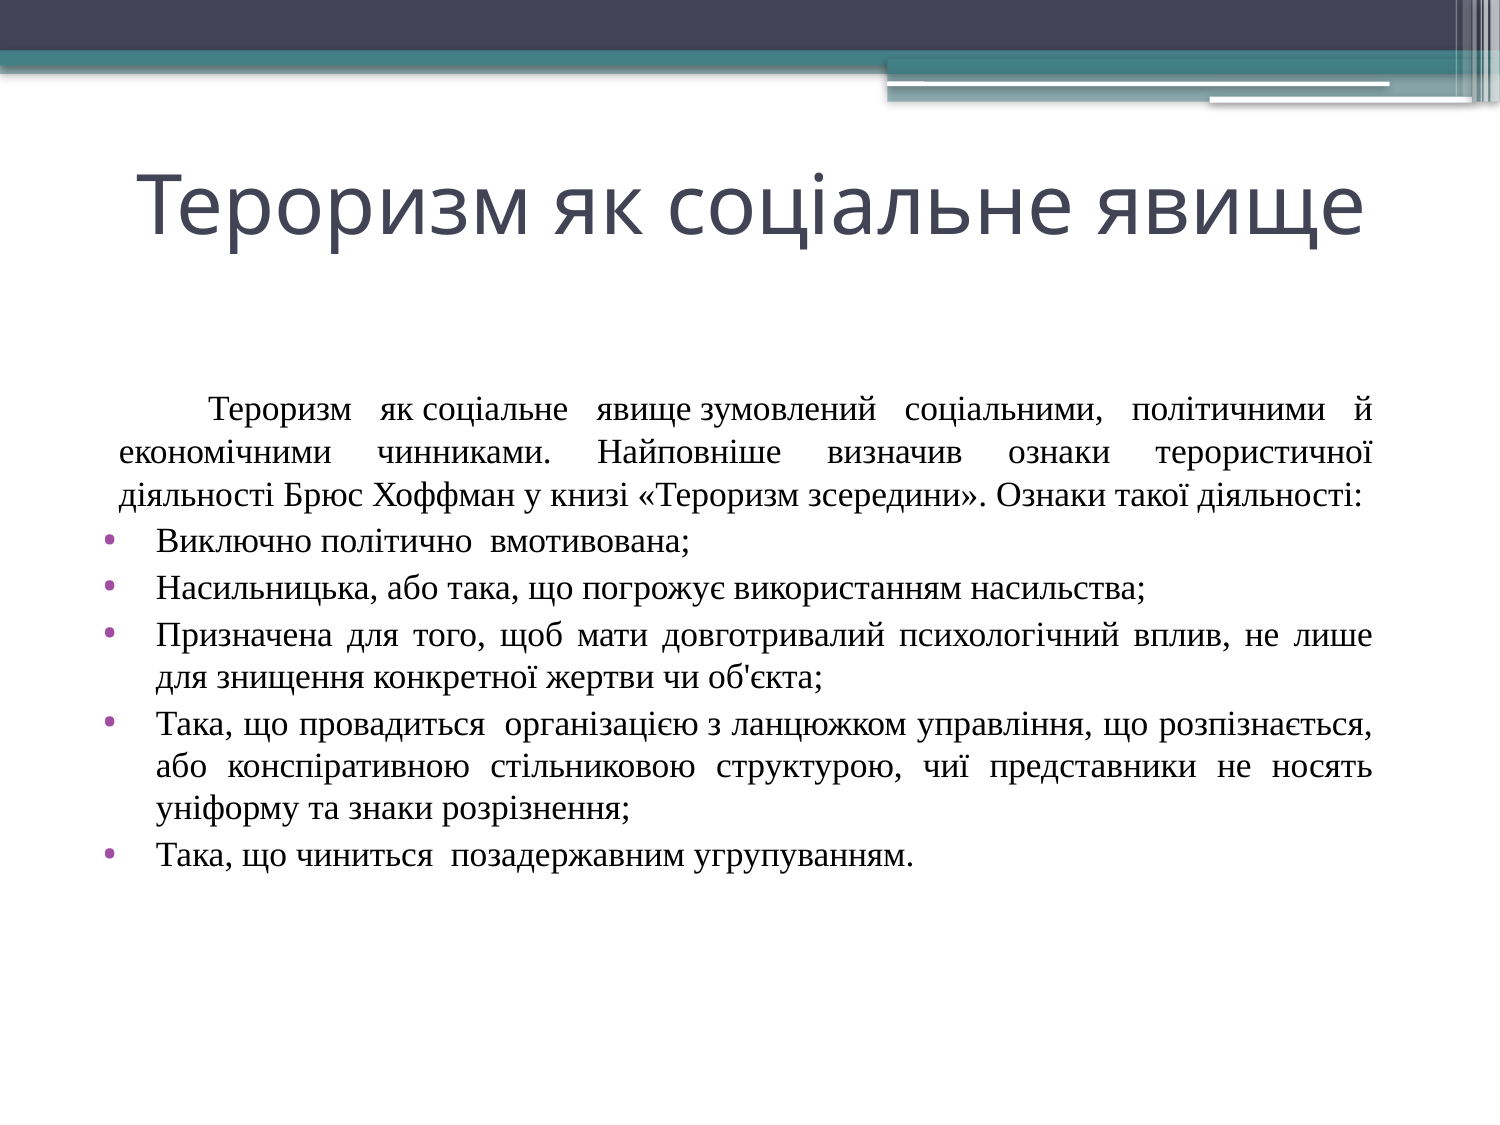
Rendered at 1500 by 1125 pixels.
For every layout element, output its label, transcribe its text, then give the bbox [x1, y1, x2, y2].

title Тероризм як соціальне явище [76, 113, 1427, 289]
list Тероризм як соціальне явище зумовлений соціальними, політичними й економічними чинниками. Найповніше визначив ознаки терористичної діяльності Брюс Хоффман у книзі «Тероризм зсередини». Ознаки такої діяльності: Виключно політично вмотивована; Насильницька, або така, що погрожує використанням насильства; Призначена для того, щоб мати довготривалий психологічний вплив, не лише для знищення конкретної жертви чи об'єкта; Така, що провадиться організацією з ланцюжком управління, що розпізнається, або конспіративною стільниковою структурою, чиї представники не носять уніформу та знаки розрізнення; Така, що чиниться позадержавним угрупуванням. [88, 373, 1388, 917]
